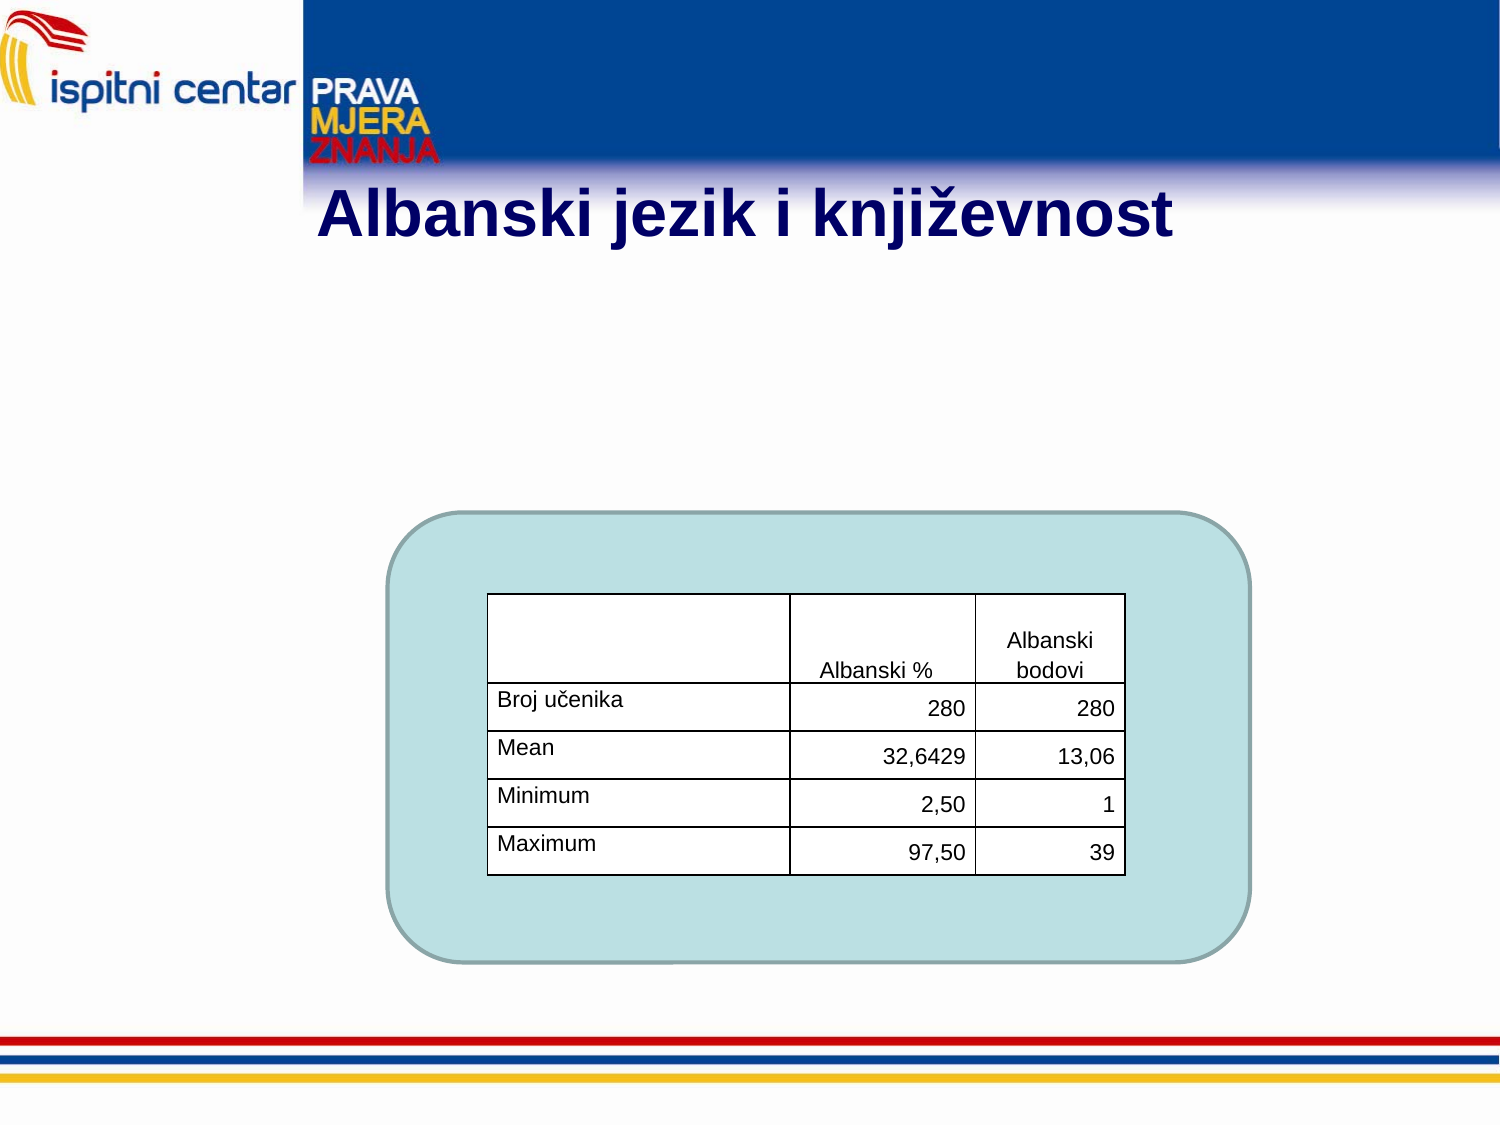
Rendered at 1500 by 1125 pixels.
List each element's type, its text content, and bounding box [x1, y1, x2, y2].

table_cell 2,50 [791, 780, 975, 826]
table_cell Maximum [488, 828, 789, 874]
table_cell 1 [976, 780, 1124, 826]
table_cell Mean [488, 732, 789, 778]
table_cell 32,6429 [791, 732, 975, 778]
title Albanski jezik i književnost [300, 184, 1426, 315]
table_cell 39 [976, 828, 1124, 874]
table_header Albanski bodovi [976, 595, 1124, 682]
table_header [488, 595, 789, 682]
table_cell [712, 684, 789, 730]
table_cell 280 [791, 684, 975, 730]
table_cell Broj učenika [488, 684, 712, 730]
table_cell 280 [976, 684, 1124, 730]
table_cell Minimum [488, 780, 789, 826]
table_cell 97,50 [791, 828, 975, 874]
table_header Albanski % [791, 595, 975, 682]
table_cell 13,06 [976, 732, 1124, 778]
text_box [385, 510, 1253, 965]
picture [0, 0, 1500, 1125]
